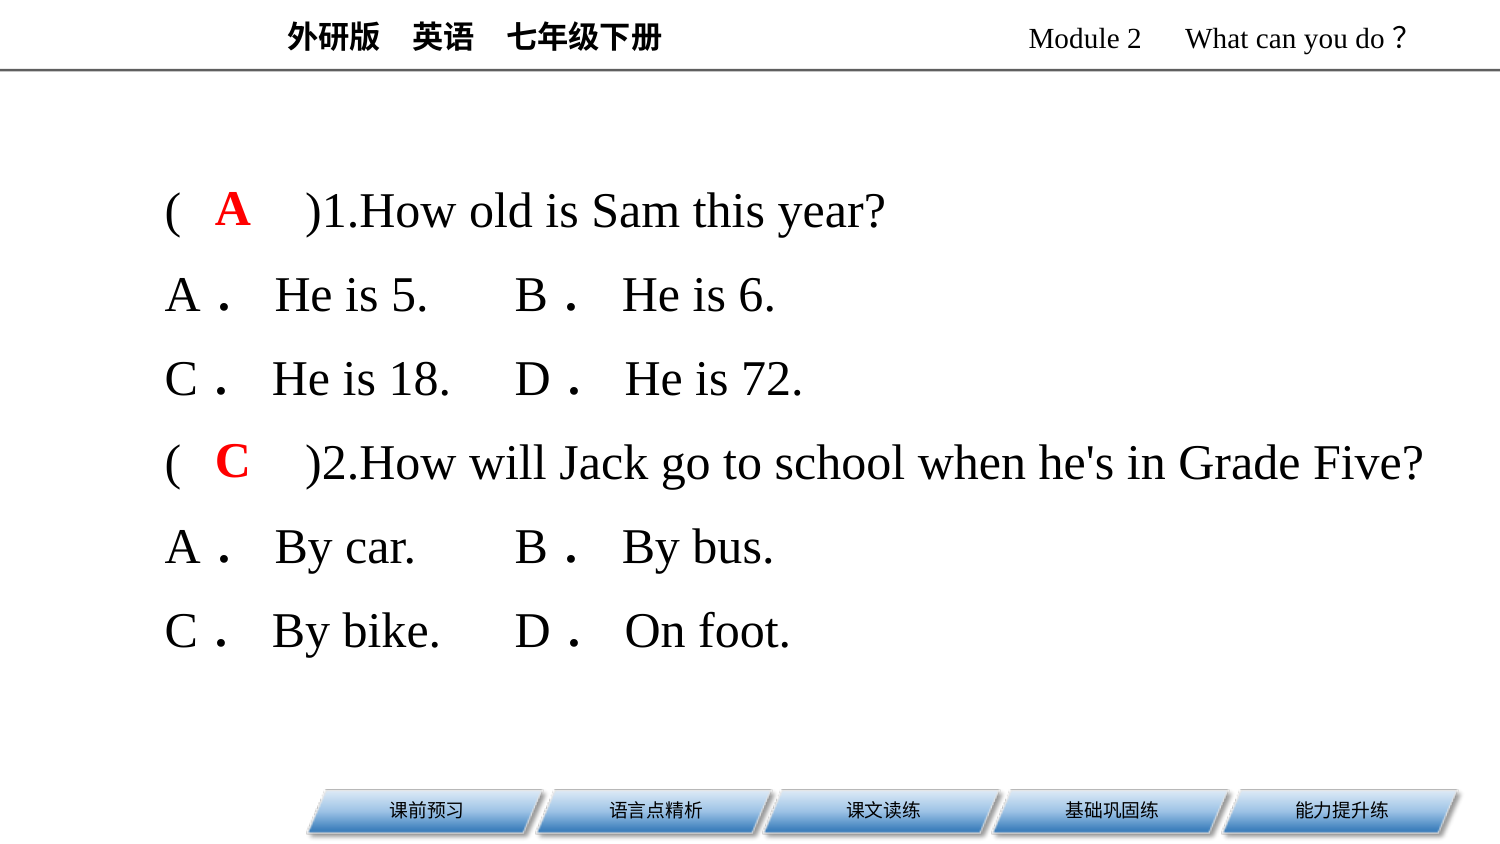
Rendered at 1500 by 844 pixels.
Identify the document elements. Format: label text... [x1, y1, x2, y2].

picture [302, 785, 1468, 844]
list ( )1.How old is Sam this year? A．He is 5. B．He is 6. C．He is 18. D．He is 72. ( )2.How will Jack go to school when he's in Grade Five? A．By car. B．By bus. C．By bike. D．On foot. [51, 147, 1449, 670]
text_box A C [203, 146, 263, 494]
